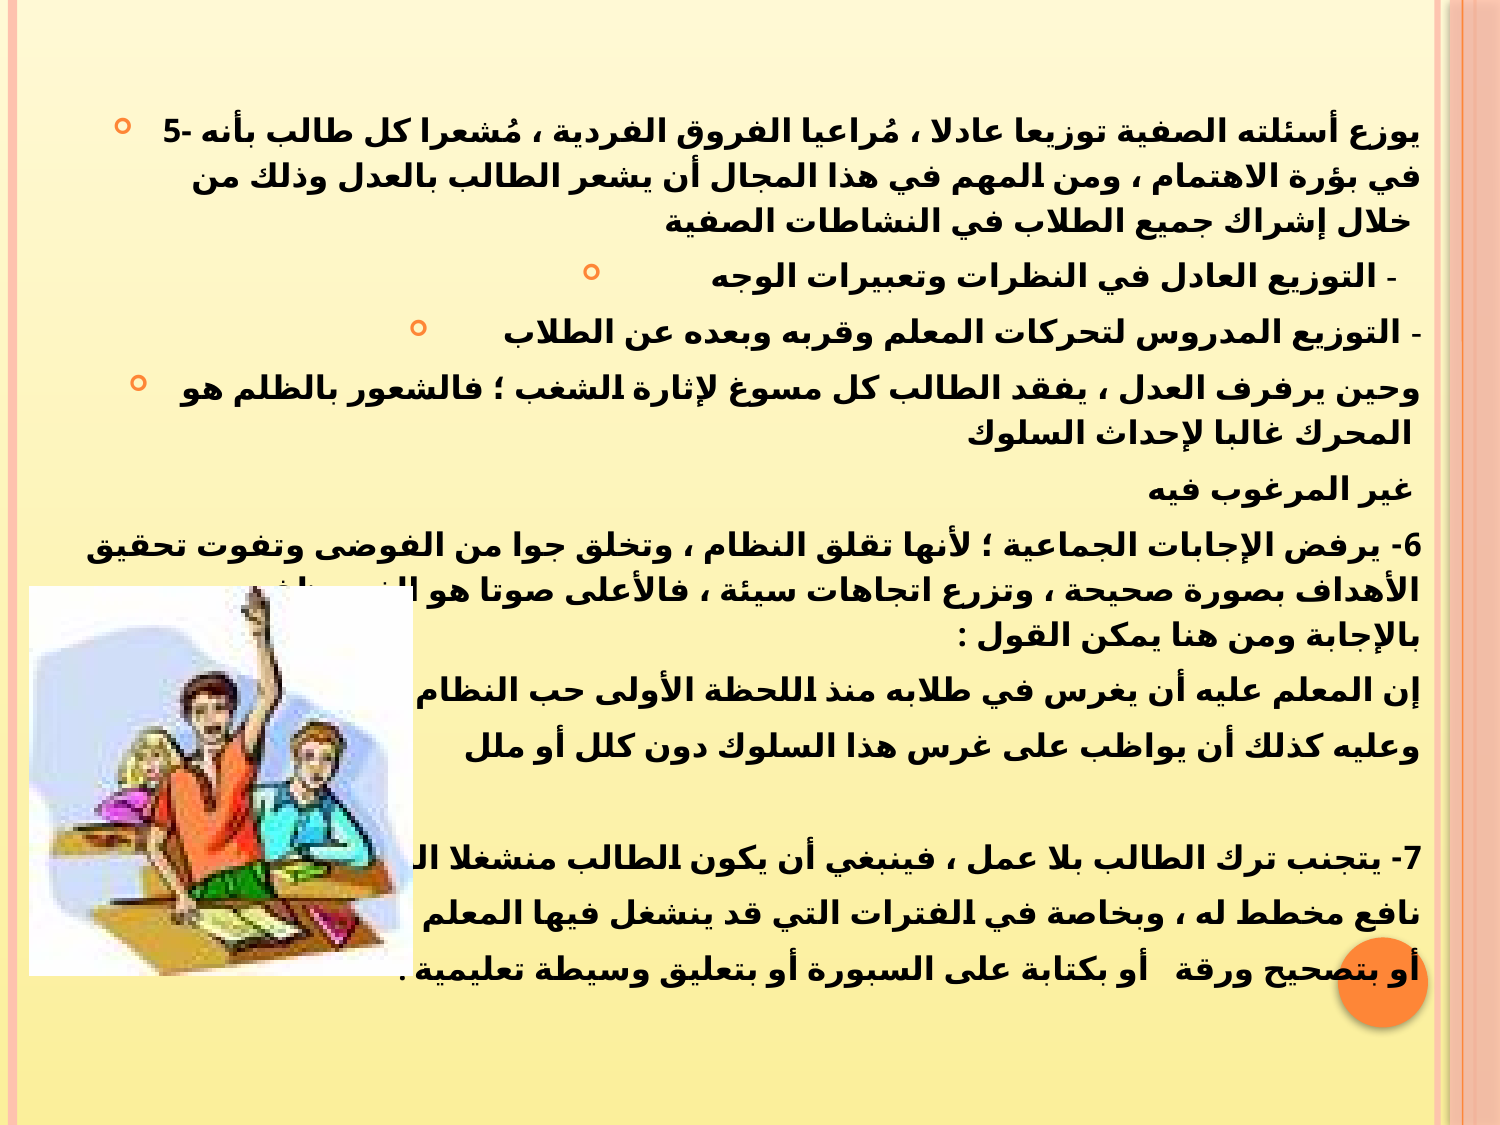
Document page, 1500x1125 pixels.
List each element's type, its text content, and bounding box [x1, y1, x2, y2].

list 5- يوزع أسئلته الصفية توزيعا عادلا ، مُراعيا الفروق الفردية ، مُشعرا كل طالب بأنه في بؤرة الاهتمام ، ومن المهم في هذا المجال أن يشعر الطالب بالعدل وذلك من خلال إشراك جميع الطلاب في النشاطات الصفية التوزيع العادل في النظرات وتعبيرات الوجه - التوزيع المدروس لتحركات المعلم وقربه وبعده عن الطلاب - وحين يرفرف العدل ، يفقد الطالب كل مسوغ لإثارة الشغب ؛ فالشعور بالظلم هو المحرك غالبا لإحداث السلوك غير المرغوب فيه 6- يرفض الإجابات الجماعية ؛ لأنها تقلق النظام ، وتخلق جوا من الفوضى وتفوت تحقيق الأهداف بصورة صحيحة ، وتزرع اتجاهات سيئة ، فالأعلى صوتا هو الذي يظفر بالإجابة ومن هنا يمكن القول : إن المعلم عليه أن يغرس في طلابه منذ اللحظة الأولى حب النظام والتفاعل المنضبط ، وعليه كذلك أن يواظب على غرس هذا السلوك دون كلل أو ملل 7- يتجنب ترك الطالب بلا عمل ، فينبغي أن يكون الطالب منشغلا الوقت كله بنشاط نافع مخطط له ، وبخاصة في الفترات التي قد ينشغل فيها المعلم بحوار مع طالب ، أو بتصحيح ورقة أو بكتابة على السبورة أو بتعليق وسيطة تعليمية . [64, 96, 1437, 1047]
picture [28, 585, 413, 977]
